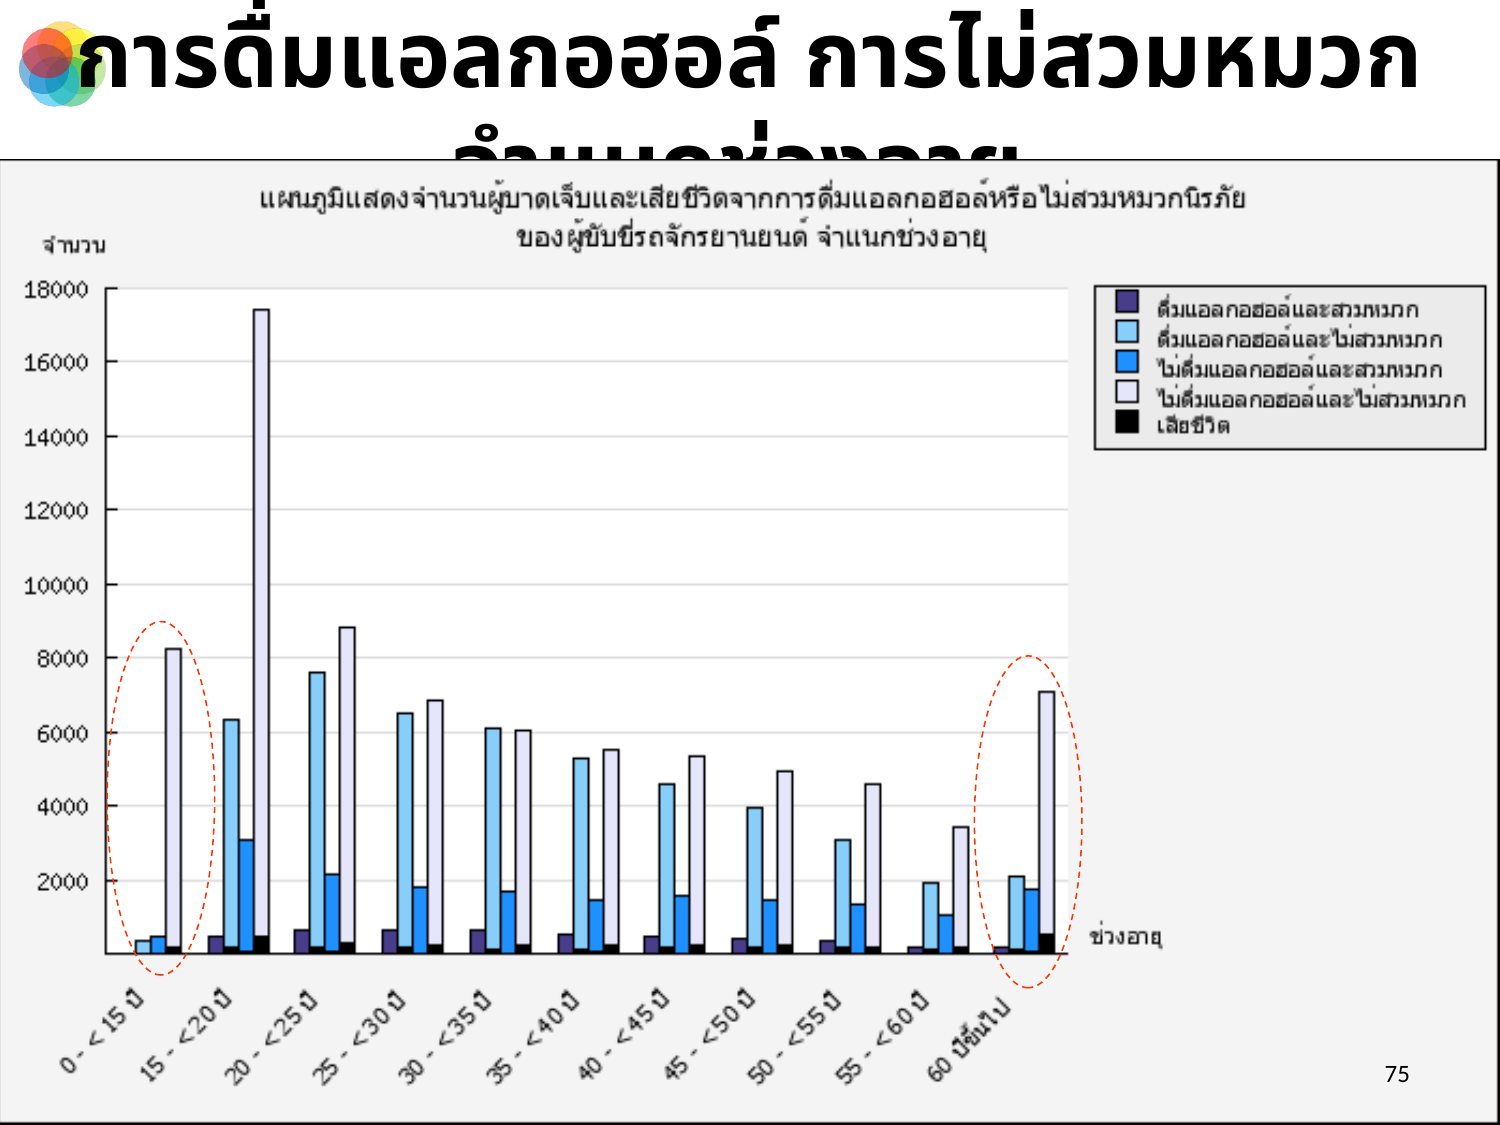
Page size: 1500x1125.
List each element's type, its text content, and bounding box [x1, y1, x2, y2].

title การดื่มแอลกอฮอล์ การไม่สวมหมวก จำแนกช่วงอายุ [0, 12, 1500, 159]
picture [0, 159, 1500, 1125]
